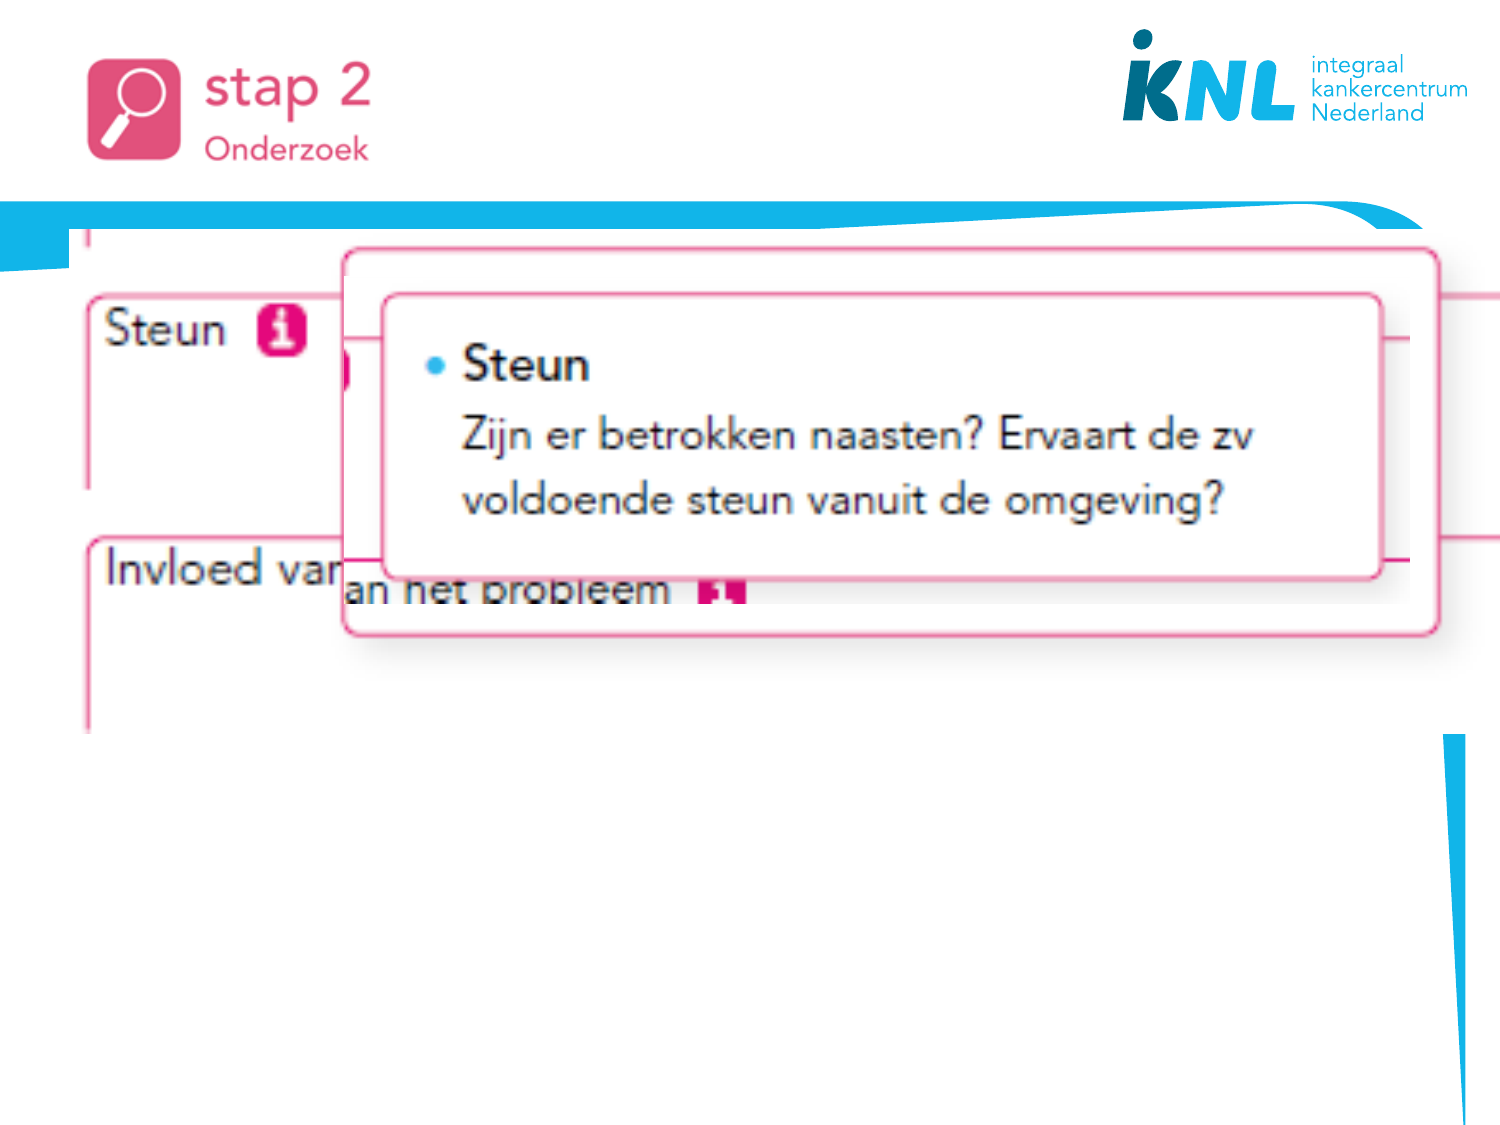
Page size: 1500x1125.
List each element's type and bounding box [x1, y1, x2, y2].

picture [69, 44, 389, 167]
picture [69, 229, 1500, 735]
